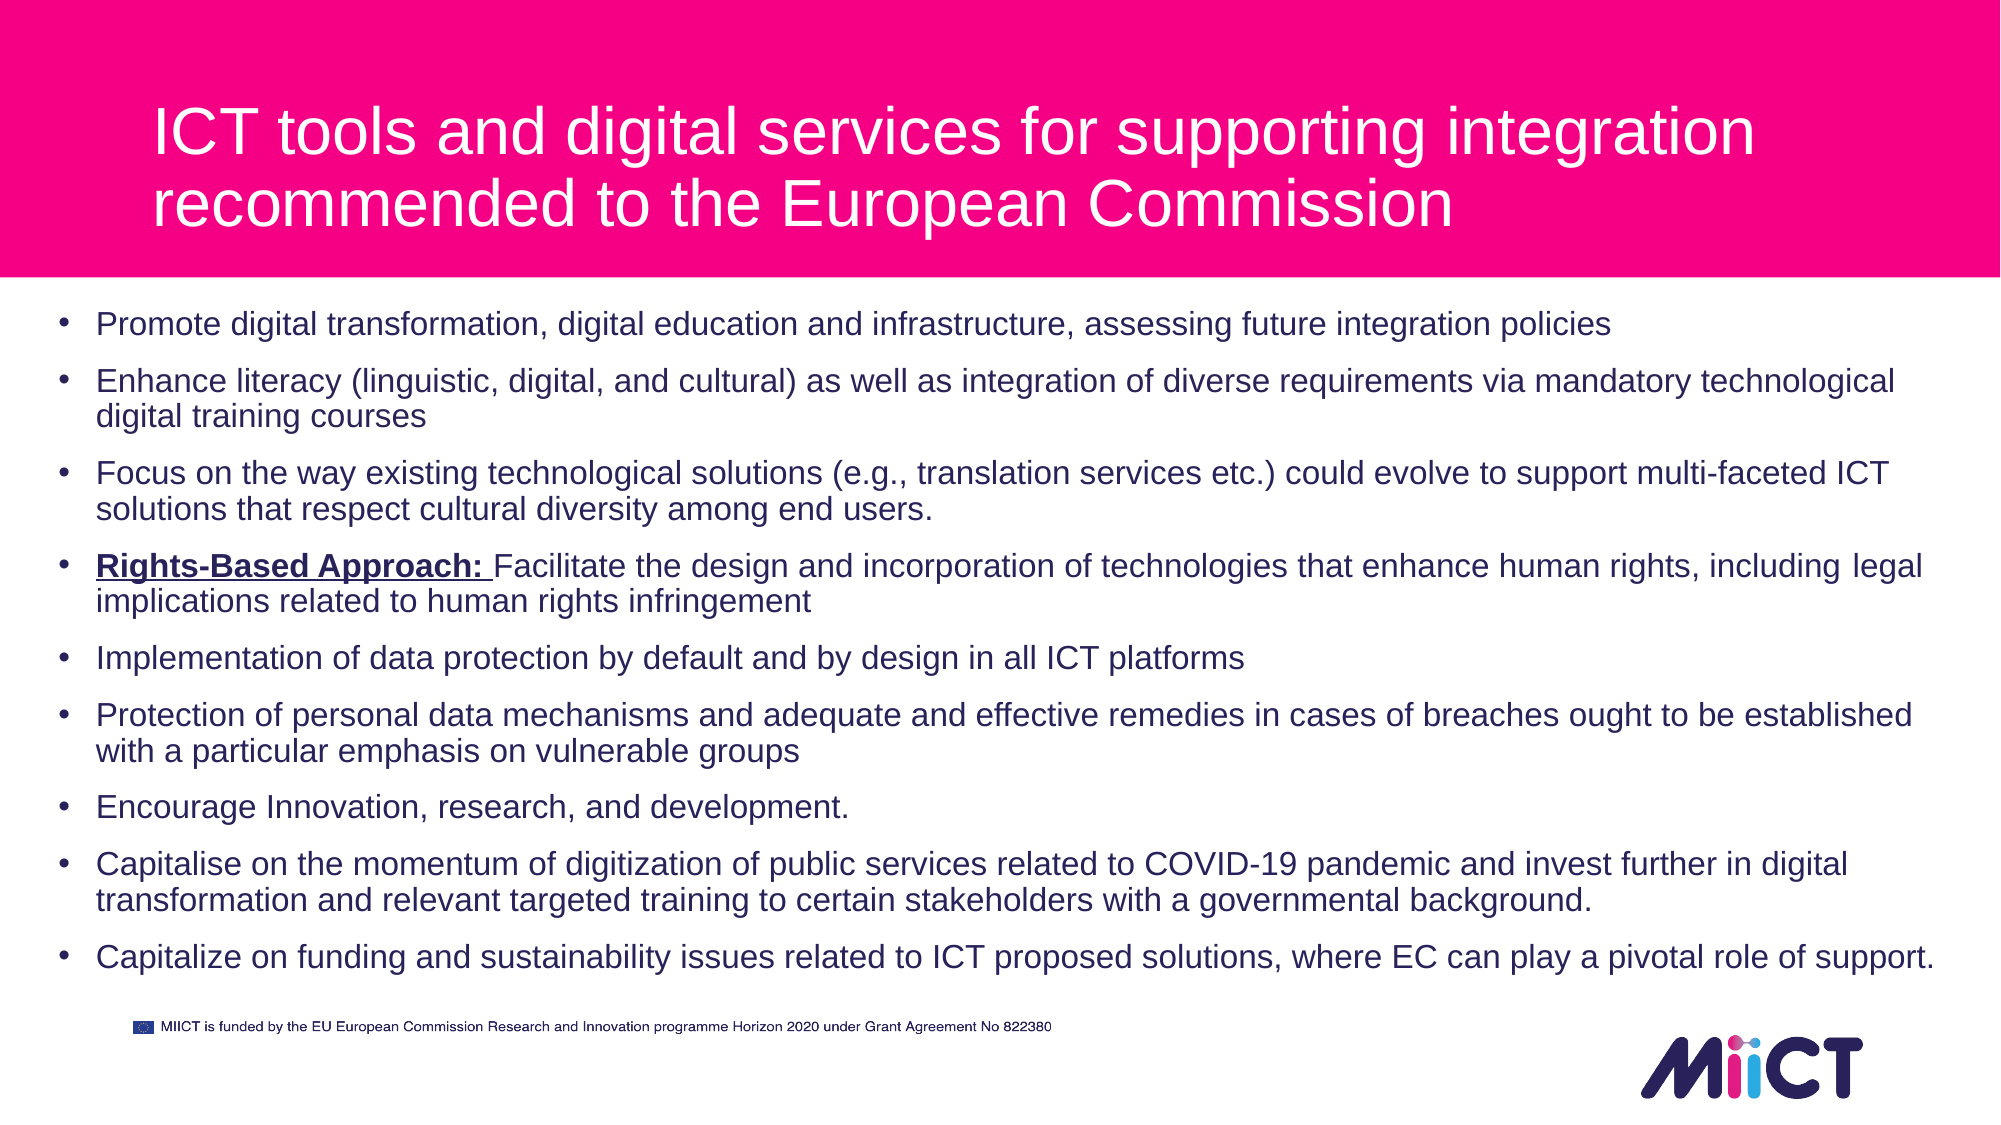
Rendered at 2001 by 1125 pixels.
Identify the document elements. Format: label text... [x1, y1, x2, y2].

picture [1641, 1065, 1863, 1099]
list Promote digital transformation, digital education and infrastructure, assessing future integration policies Enhance literacy (linguistic, digital, and cultural) as well as integration of diverse requirements via mandatory technological digital training courses Focus on the way existing technological solutions (e.g., translation services etc.) could evolve to support multi-faceted ICT solutions that respect cultural diversity among end users. Rights-Based Approach: Facilitate the design and incorporation of technologies that enhance human rights, including legal implications related to human rights infringement Implementation of data protection by default and by design in all ICT platforms Protection of personal data mechanisms and adequate and effective remedies in cases of breaches ought to be established with a particular emphasis on vulnerable groups Encourage Innovation, research, and development. Capitalise on the momentum of digitization of public services related to COVID-19 pandemic and invest further in digital transformation and relevant targeted training to certain stakeholders with a governmental background. Capitalize on funding and sustainability issues related to ICT proposed solutions, where EC can play a pivotal role of support. [43, 299, 1957, 1065]
title ICT tools and digital services for supporting integration recommended to the European Commission [137, 59, 1863, 278]
